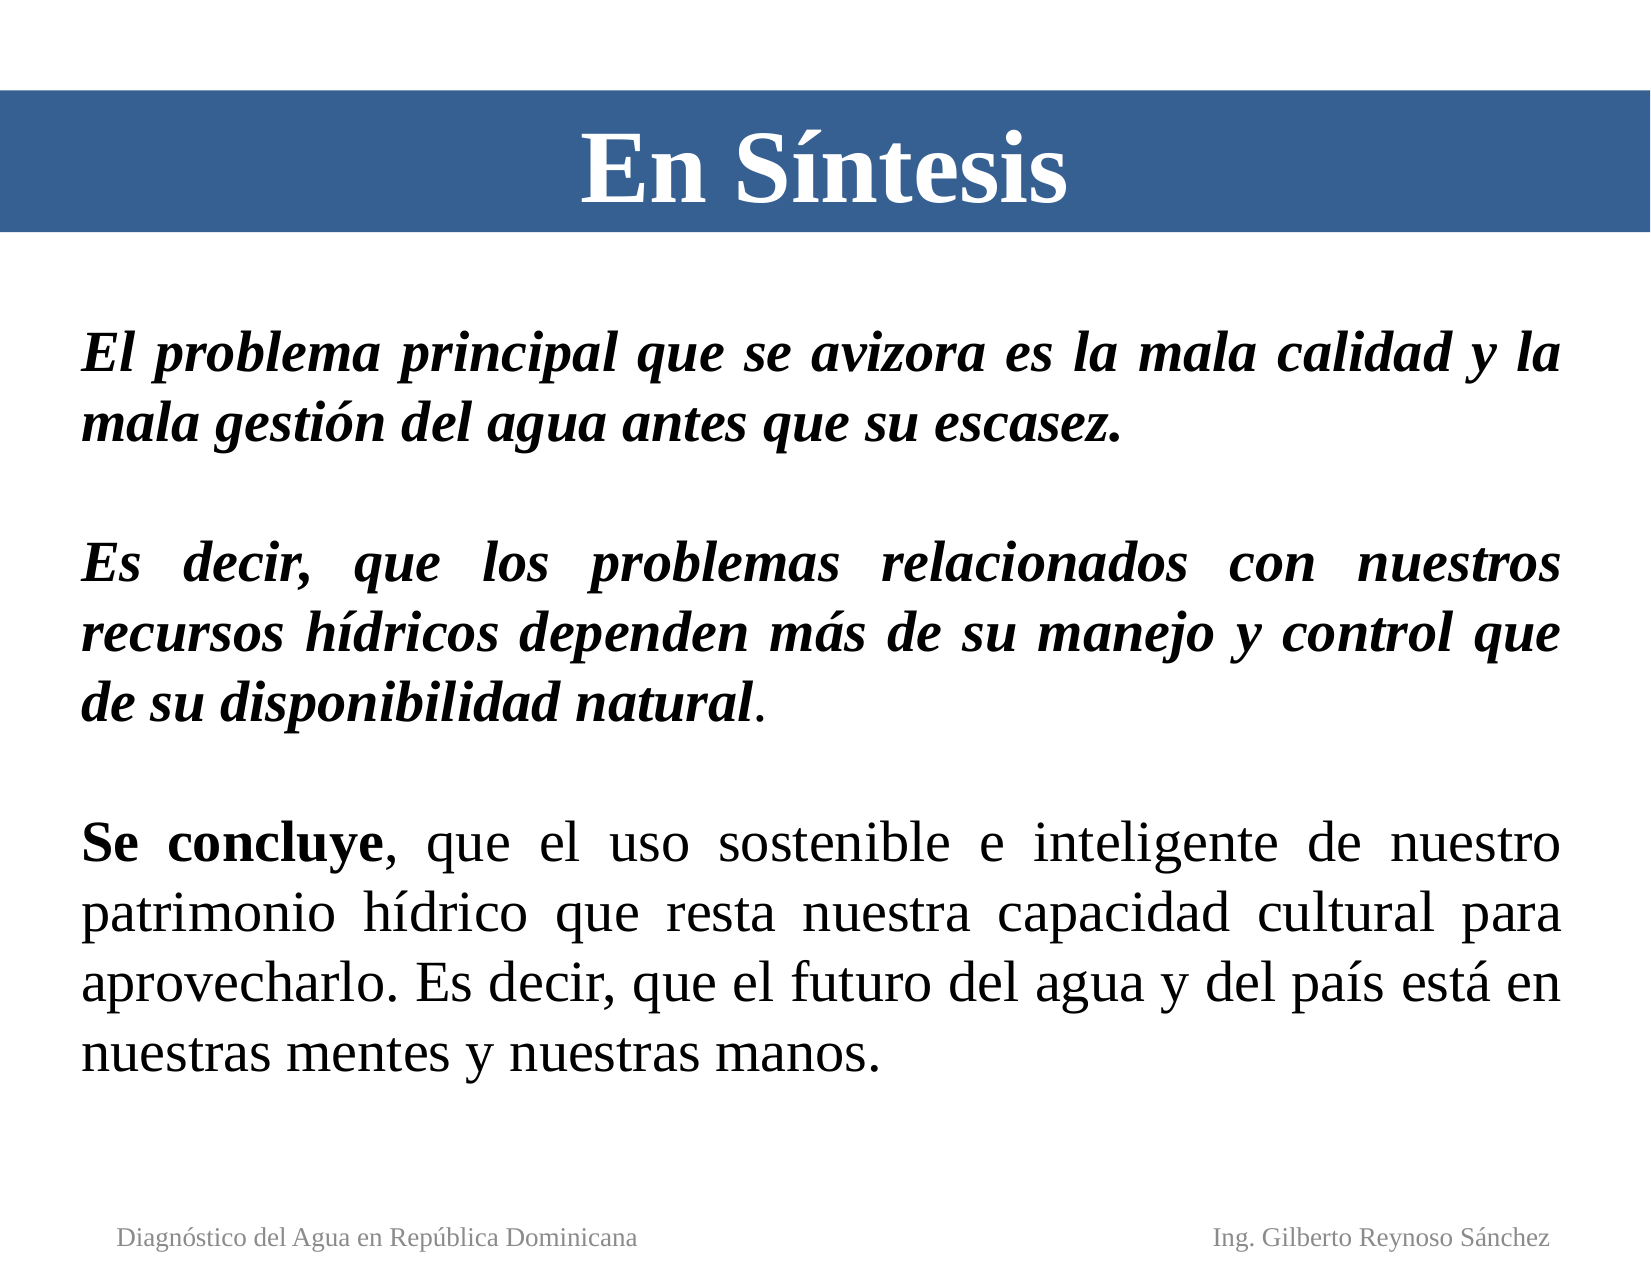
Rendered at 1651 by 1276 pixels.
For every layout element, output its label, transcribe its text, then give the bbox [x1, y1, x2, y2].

text_box [0, 88, 82, 234]
title En Síntesis [82, 35, 1568, 286]
text_box El problema principal que se avizora es la mala calidad y la mala gestión del agua antes que su escasez. Es decir, que los problemas relacionados con nuestros recursos hídricos dependen más de su manejo y control que de su disponibilidad natural. Se concluye, que el uso sostenible e inteligente de nuestro patrimonio hídrico que resta nuestra capacidad cultural para aprovecharlo. Es decir, que el futuro del agua y del país está en nuestras mentes y nuestras manos. [65, 305, 1578, 1154]
text_box [1568, 88, 1651, 234]
text_box Diagnóstico del Agua en República Dominicana [70, 1202, 684, 1270]
text_box Ing. Gilberto Reynoso Sánchez [1120, 1201, 1643, 1269]
